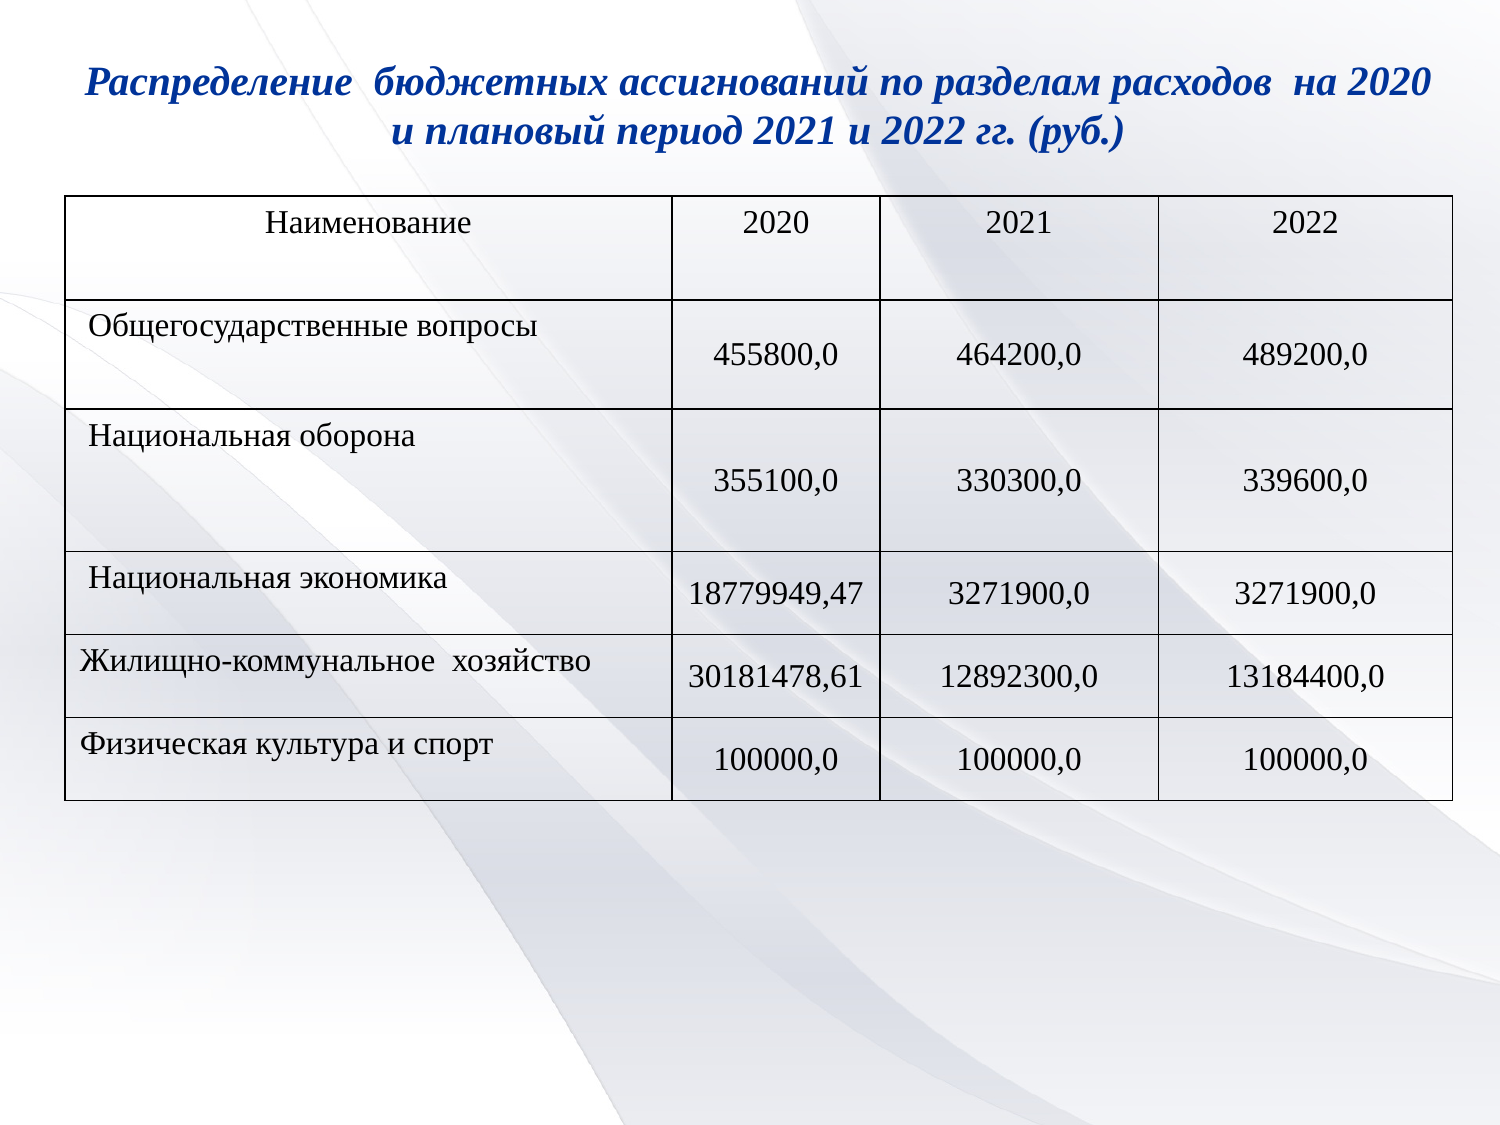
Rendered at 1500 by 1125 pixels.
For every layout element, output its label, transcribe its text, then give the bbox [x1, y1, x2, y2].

table_cell 13184400,0 [1159, 635, 1452, 717]
table_cell 355100,0 [673, 410, 879, 551]
table_cell 18779949,47 [673, 552, 879, 634]
table_cell Физическая культура и спорт [66, 718, 671, 800]
table_header Наименование [66, 197, 671, 299]
table_cell 339600,0 [1159, 410, 1452, 551]
table_cell Национальная оборона [66, 410, 671, 551]
table_cell 100000,0 [673, 718, 879, 800]
table_cell Общегосударственные вопросы [66, 301, 671, 408]
table_cell 30181478,61 [673, 635, 879, 717]
table_cell 489200,0 [1159, 301, 1452, 408]
title Распределение бюджетных ассигнований по разделам расходов на 2020 и плановый период 2021 и 2022 гг. (руб.) [64, 54, 1453, 162]
table_cell 455800,0 [673, 301, 879, 408]
table_cell 3271900,0 [1159, 552, 1452, 634]
table_cell Жилищно-коммунальное хозяйство [66, 635, 671, 717]
picture [0, 0, 1500, 1125]
table_cell 330300,0 [881, 410, 1158, 551]
table_cell 100000,0 [881, 718, 1158, 800]
table_header 2020 [673, 197, 879, 299]
table_header 2022 [1159, 197, 1452, 299]
table_cell 100000,0 [1159, 718, 1452, 800]
table_cell 12892300,0 [881, 635, 1158, 717]
table_cell Национальная экономика [66, 552, 671, 634]
table_cell 3271900,0 [881, 552, 1158, 634]
table_header 2021 [881, 197, 1158, 299]
table_cell 464200,0 [881, 301, 1158, 408]
